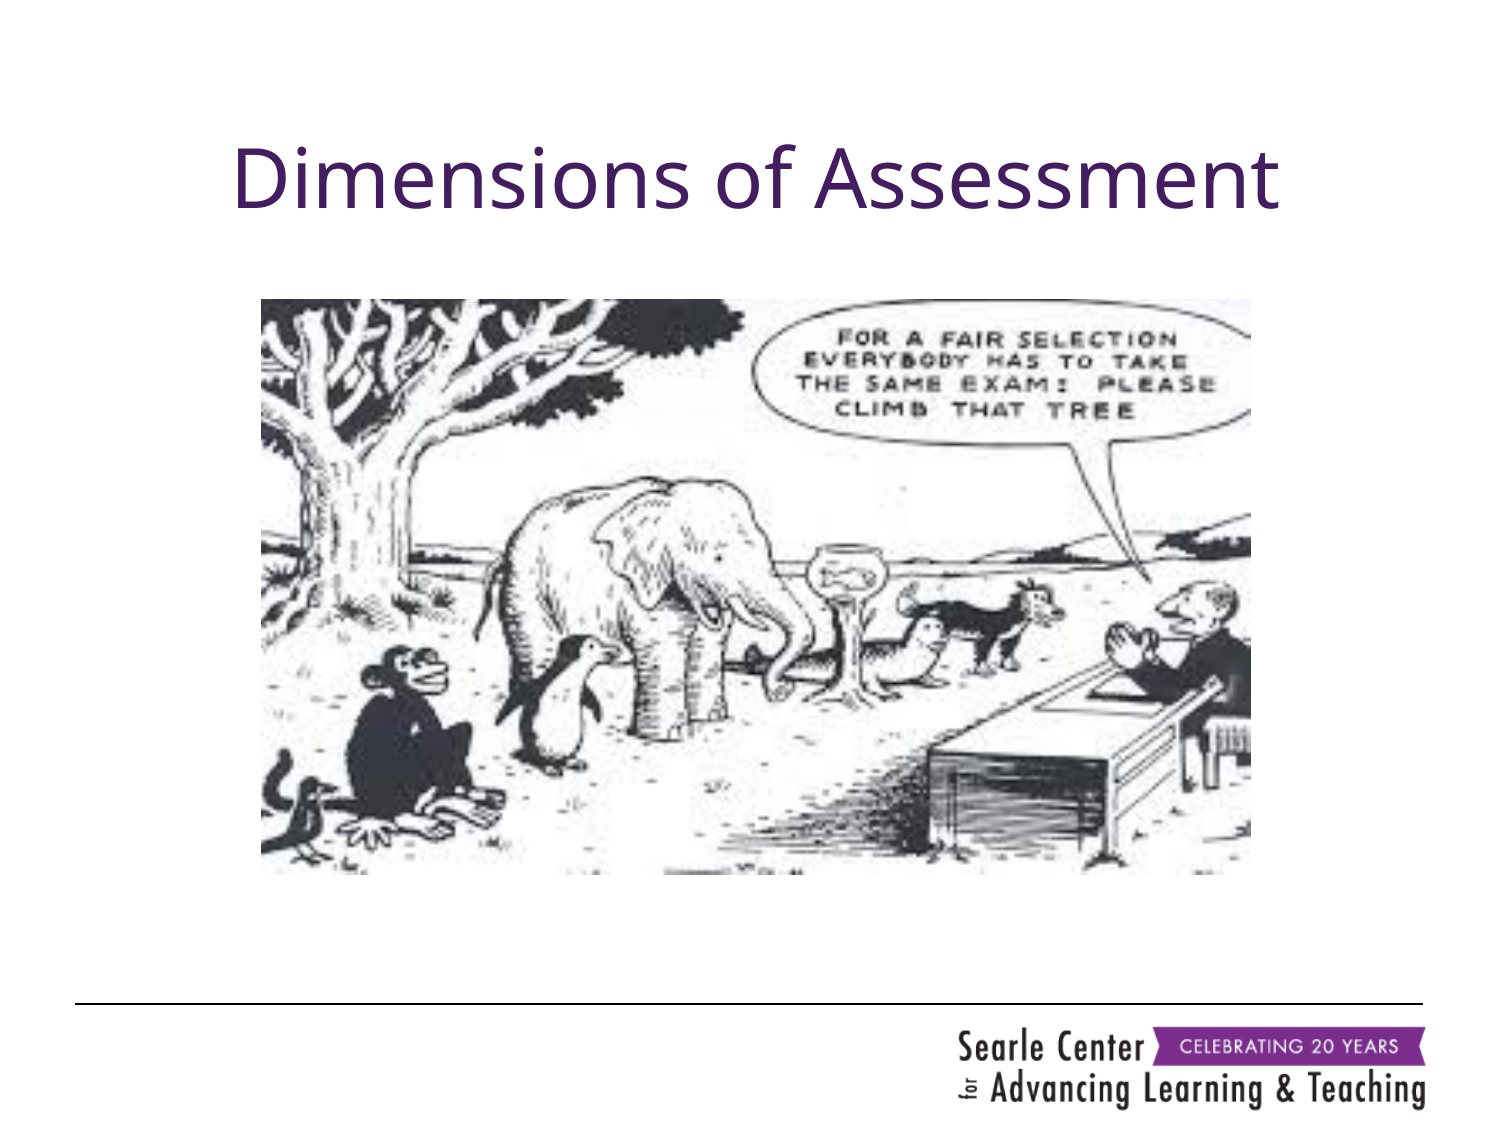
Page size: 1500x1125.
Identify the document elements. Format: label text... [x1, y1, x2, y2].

picture [261, 299, 1251, 876]
picture [944, 1010, 1438, 1125]
title Dimensions of Assessment [200, 112, 1313, 238]
